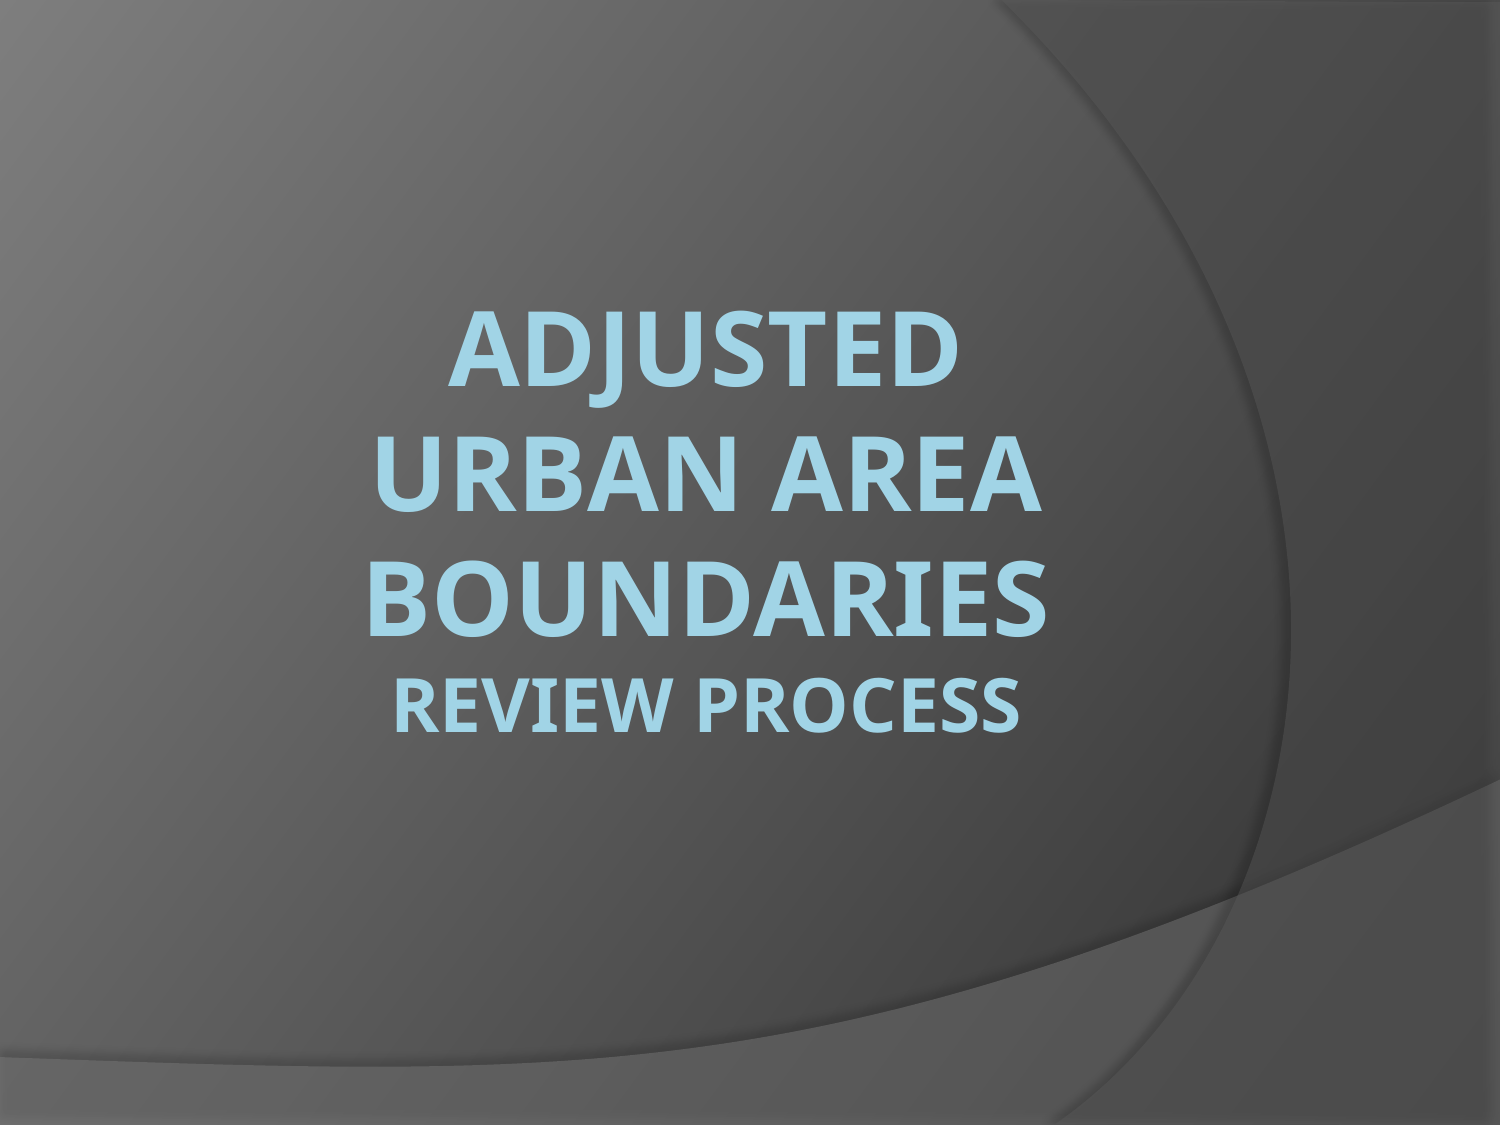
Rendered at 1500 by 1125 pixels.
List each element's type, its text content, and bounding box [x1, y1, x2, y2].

title Adjusted Urban AREA Boundaries Review Process [37, 275, 1375, 788]
